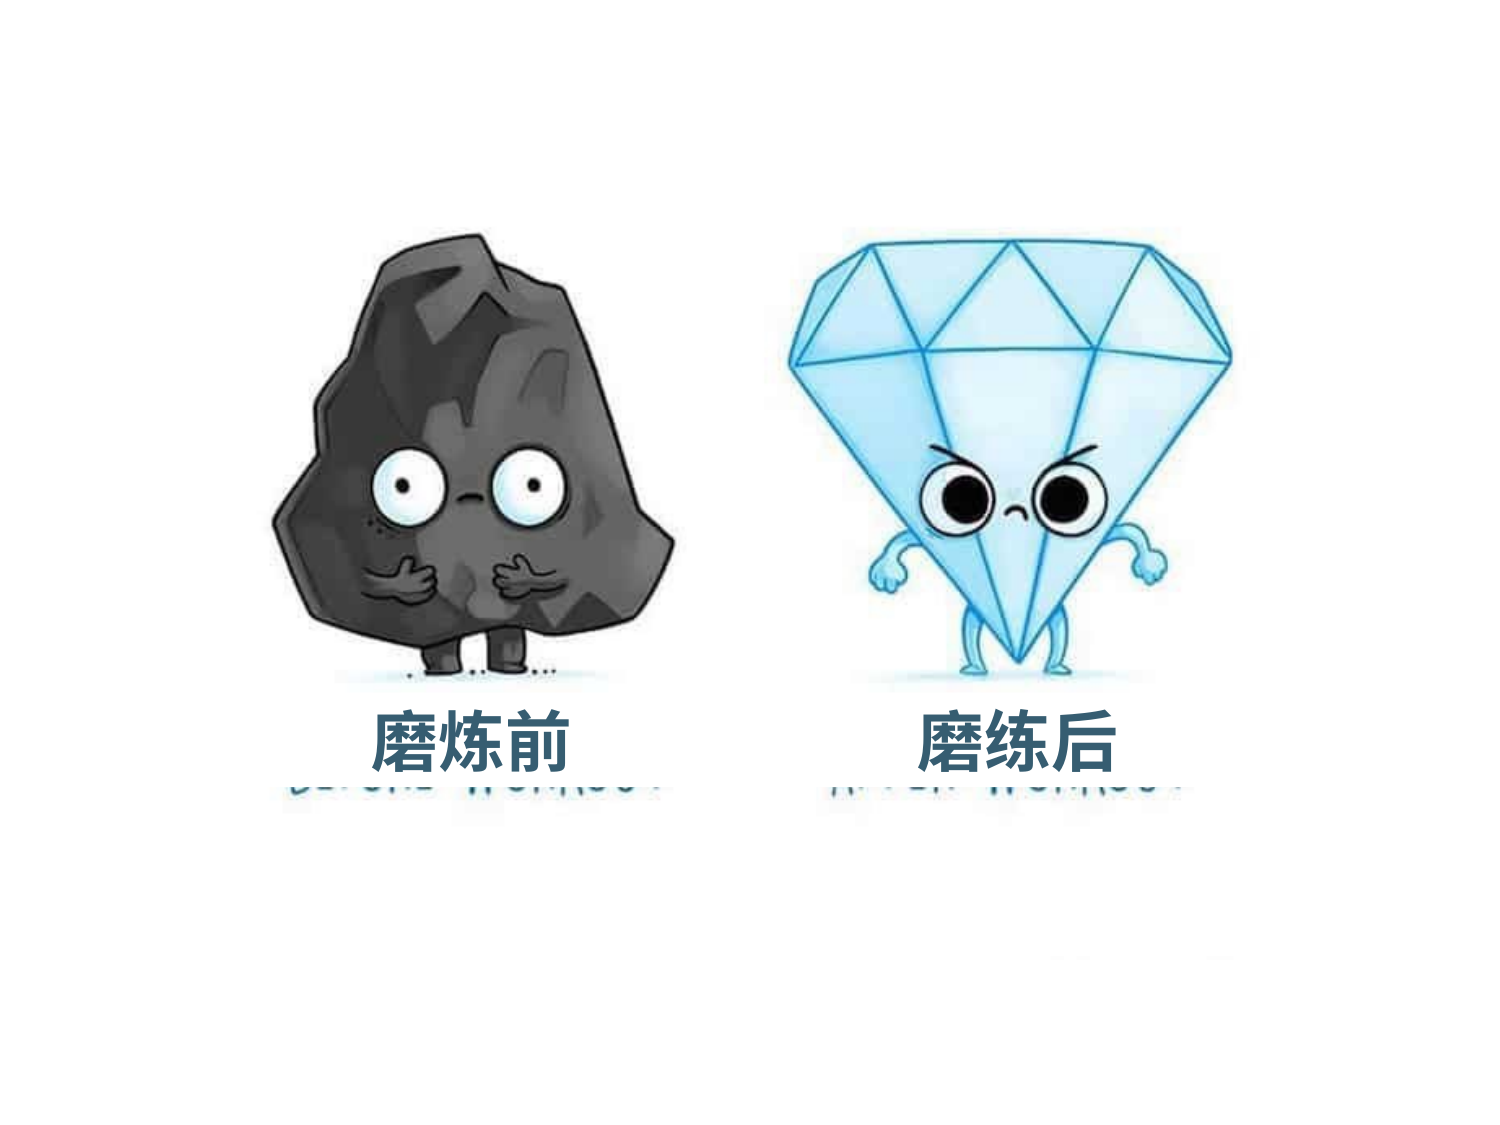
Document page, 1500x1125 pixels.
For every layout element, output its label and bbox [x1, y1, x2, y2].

picture [140, 0, 1360, 960]
